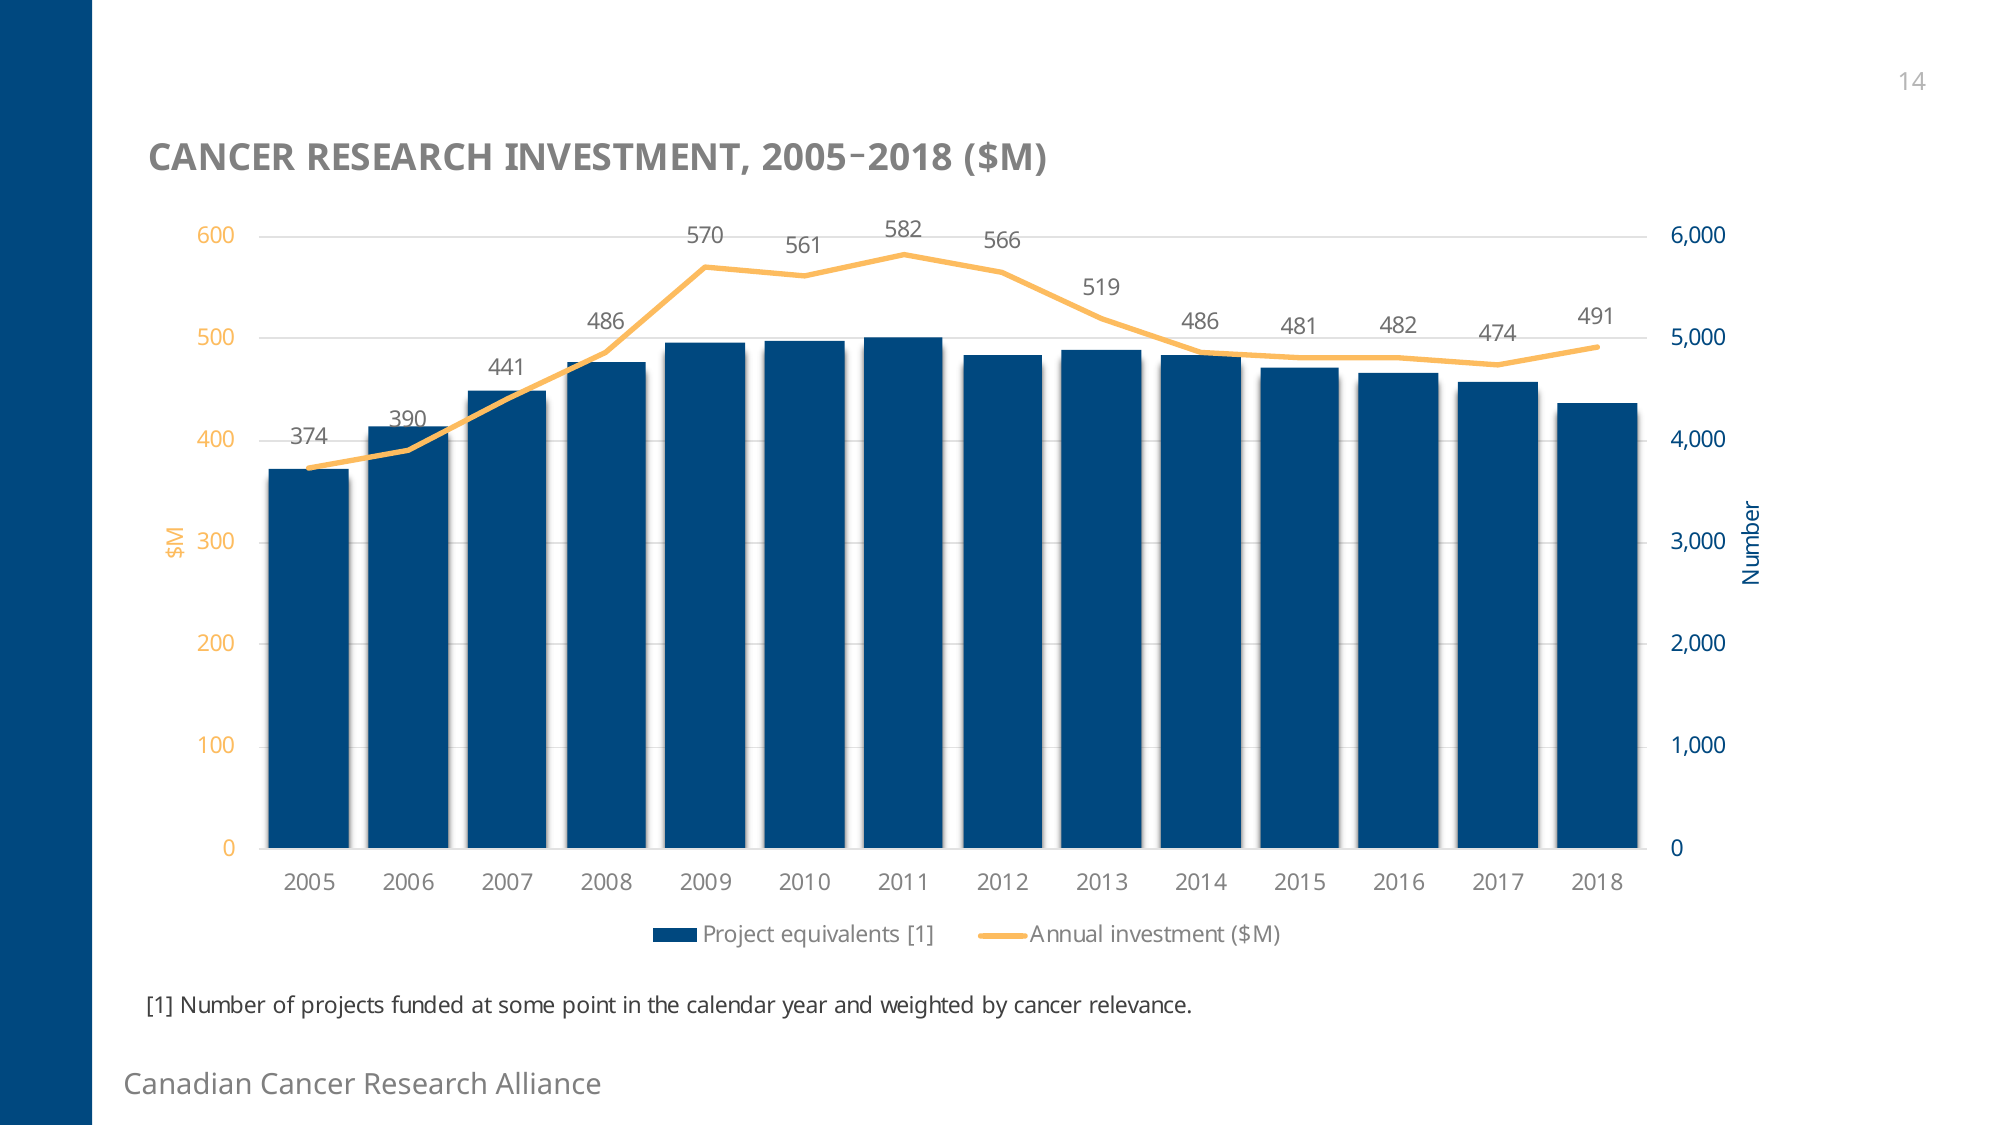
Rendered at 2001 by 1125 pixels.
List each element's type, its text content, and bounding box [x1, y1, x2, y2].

slide_number 14 [1491, 52, 1942, 113]
picture [140, 129, 1885, 1023]
